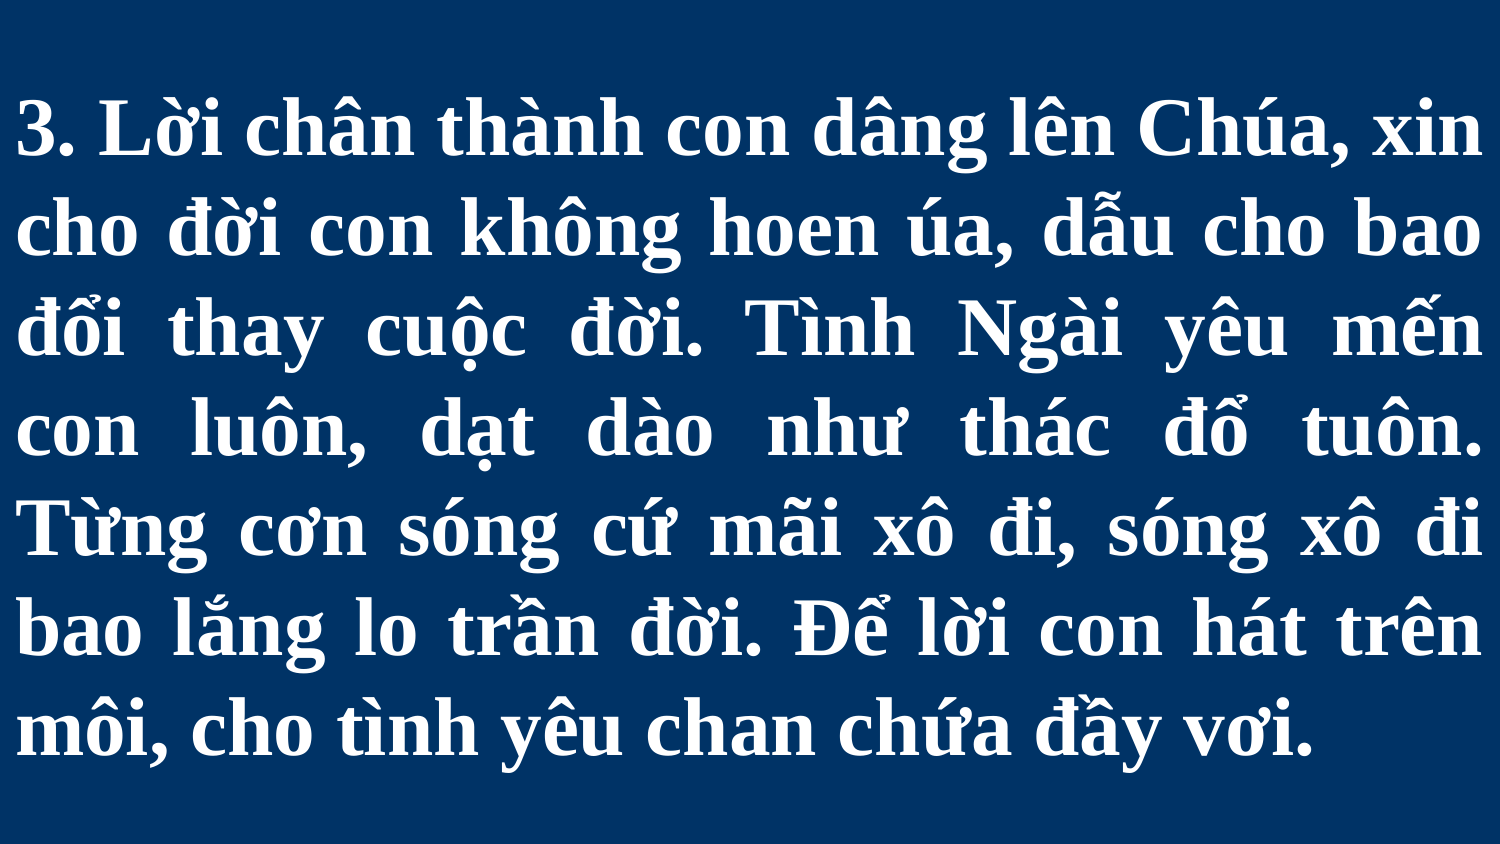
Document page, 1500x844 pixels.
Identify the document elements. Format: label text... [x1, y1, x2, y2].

title 3. Lời chân thành con dâng lên Chúa, xin cho đời con không hoen úa, dẫu cho bao đổi thay cuộc đời. Tình Ngài yêu mến con luôn, dạt dào như thác đổ tuôn. Từng cơn sóng cứ mãi xô đi, sóng xô đi bao lắng lo trần đời. Để lời con hát trên môi, cho tình yêu chan chứa đầy vơi. [0, 0, 1500, 844]
